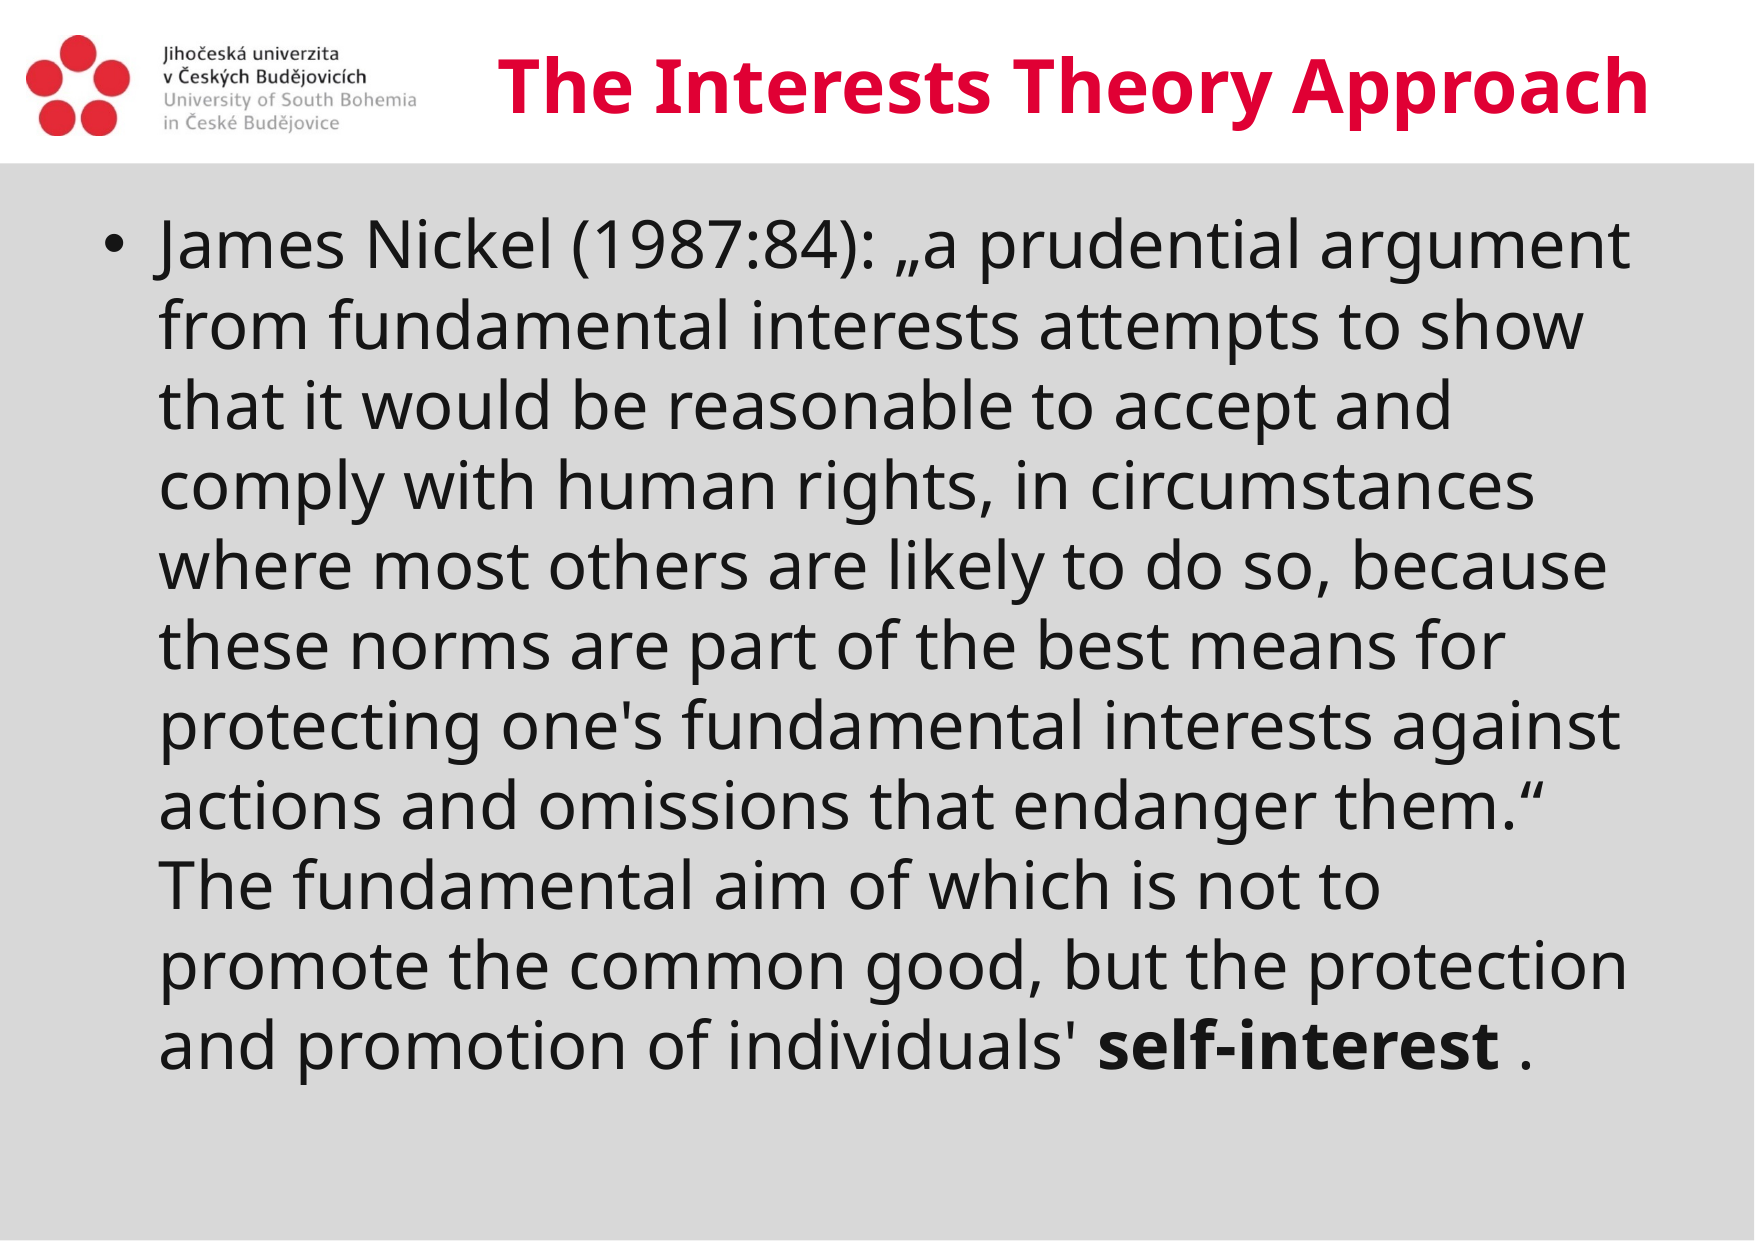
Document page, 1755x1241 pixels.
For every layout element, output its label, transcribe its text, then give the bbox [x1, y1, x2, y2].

picture [26, 35, 417, 136]
title The Interests Theory Approach [448, 29, 1667, 139]
list James Nickel (1987:84): „a prudential argument from fundamental interests attempts to show that it would be reasonable to accept and comply with human rights, in circumstances where most others are likely to do so, because these norms are part of the best means for protecting one's fundamental interests against actions and omissions that endanger them.“ The fundamental aim of which is not to promote the common good, but the protection and promotion of individuals' self-interest . [87, 194, 1667, 1109]
